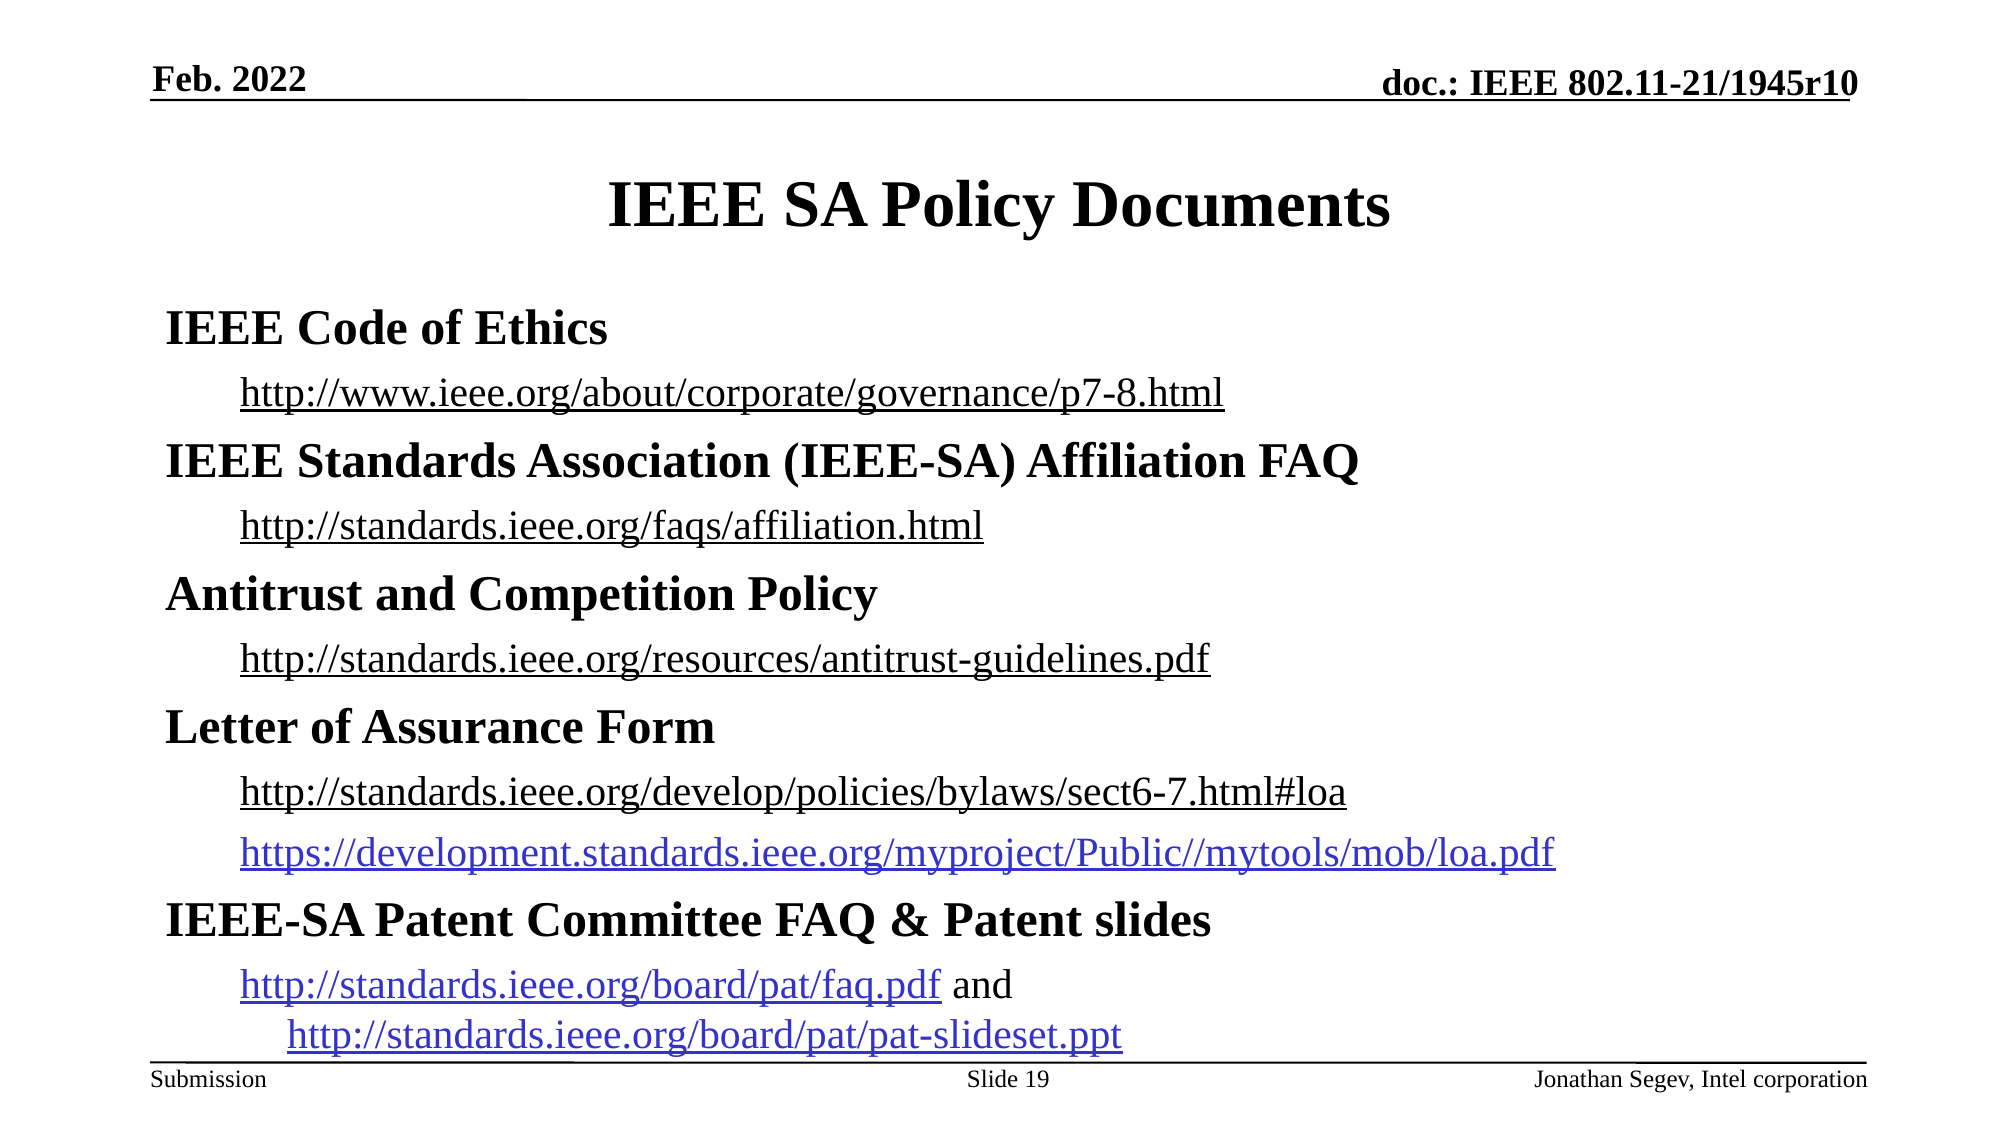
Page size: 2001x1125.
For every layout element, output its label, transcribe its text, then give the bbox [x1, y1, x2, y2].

slide_number Slide 19 [950, 1061, 1067, 1123]
footer Jonathan Segev, Intel corporation [1171, 1061, 1869, 1093]
title IEEE SA Policy Documents [149, 112, 1850, 286]
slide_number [152, 54, 563, 100]
list IEEE Code of Ethics http://www.ieee.org/about/corporate/governance/p7-8.html IEEE Standards Association (IEEE-SA) Affiliation FAQ http://standards.ieee.org/faqs/affiliation.html Antitrust and Competition Policy http://standards.ieee.org/resources/antitrust-guidelines.pdf Letter of Assurance Form http://standards.ieee.org/develop/policies/bylaws/sect6-7.html#loa https://development.standards.ieee.org/myproject/Public//mytools/mob/loa.pdf IEEE-SA Patent Committee FAQ & Patent slides http://standards.ieee.org/board/pat/faq.pdf and http://standards.ieee.org/board/pat/pat-slideset.ppt [149, 286, 1850, 1000]
